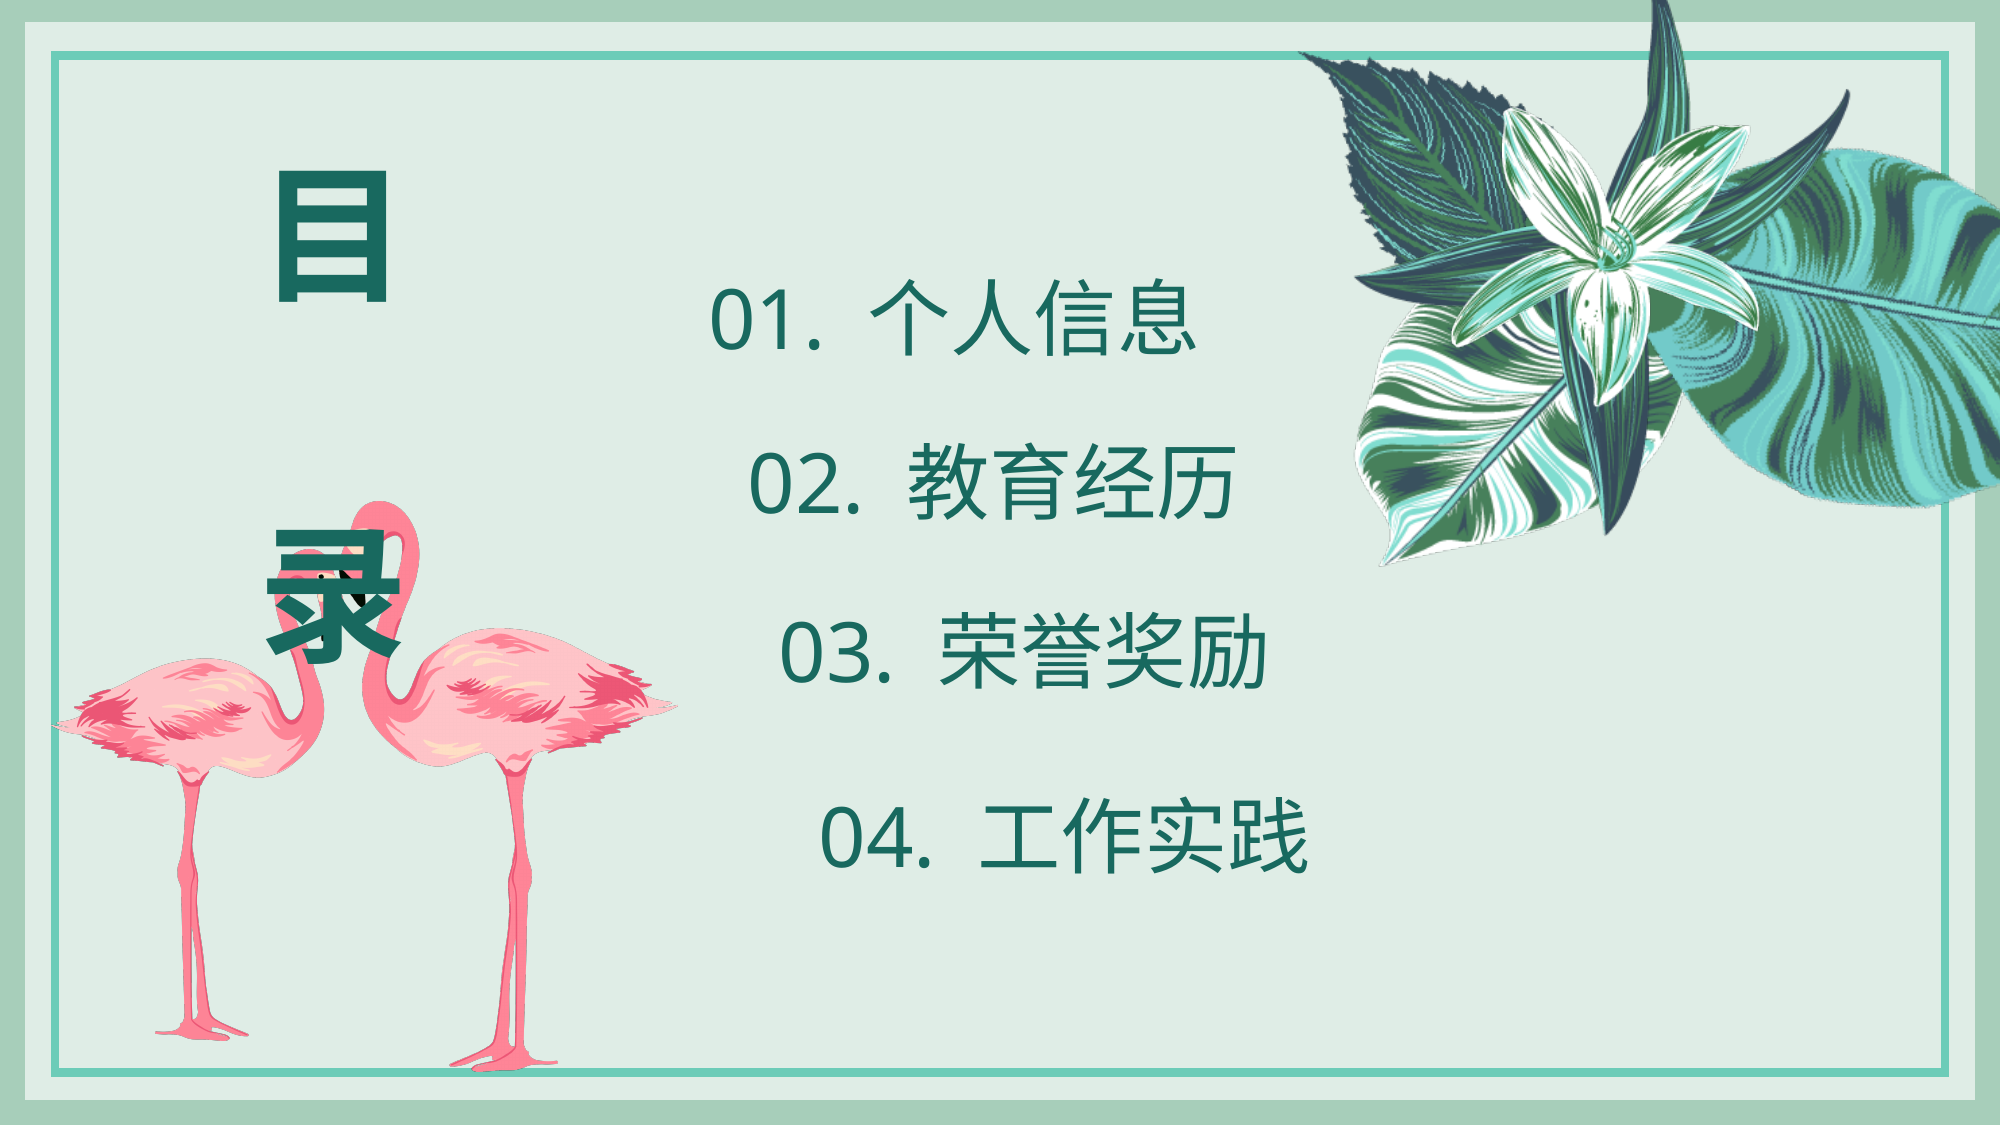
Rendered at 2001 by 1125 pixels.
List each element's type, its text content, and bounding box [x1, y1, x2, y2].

picture [51, 501, 678, 1072]
picture [1262, 0, 2000, 694]
text_box 02. 教育经历 [663, 423, 1325, 538]
text_box 04. 工作实践 [734, 777, 1396, 892]
text_box 目 录 [226, 133, 441, 688]
text_box 01. 个人信息 [624, 258, 1285, 374]
text_box 03. 荣誉奖励 [694, 591, 1355, 707]
